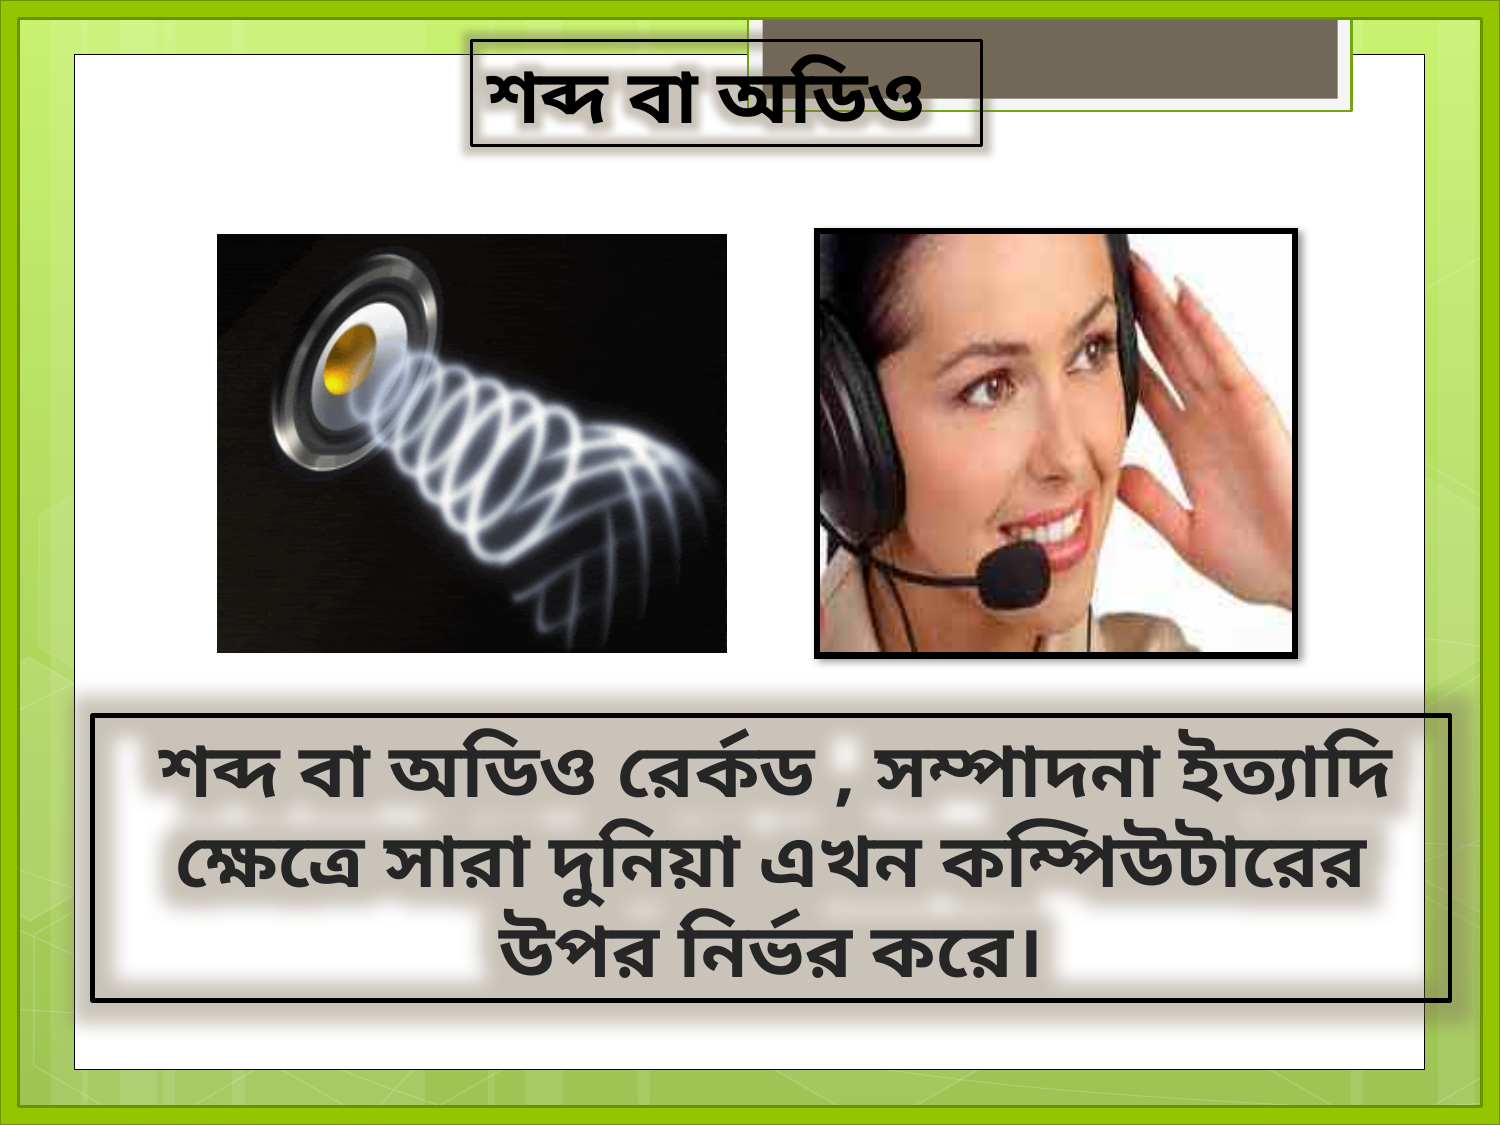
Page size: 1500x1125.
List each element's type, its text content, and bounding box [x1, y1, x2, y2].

text_box শব্দ বা অডিও রের্কড , সম্পাদনা ইত্যাদি ক্ষেত্রে সারা দুনিয়া এখন কম্পিউটারের উপর নির্ভর করে। [92, 715, 1450, 1001]
picture [216, 233, 727, 653]
text_box শব্দ বা অডিও [471, 40, 982, 146]
picture [819, 233, 1293, 653]
